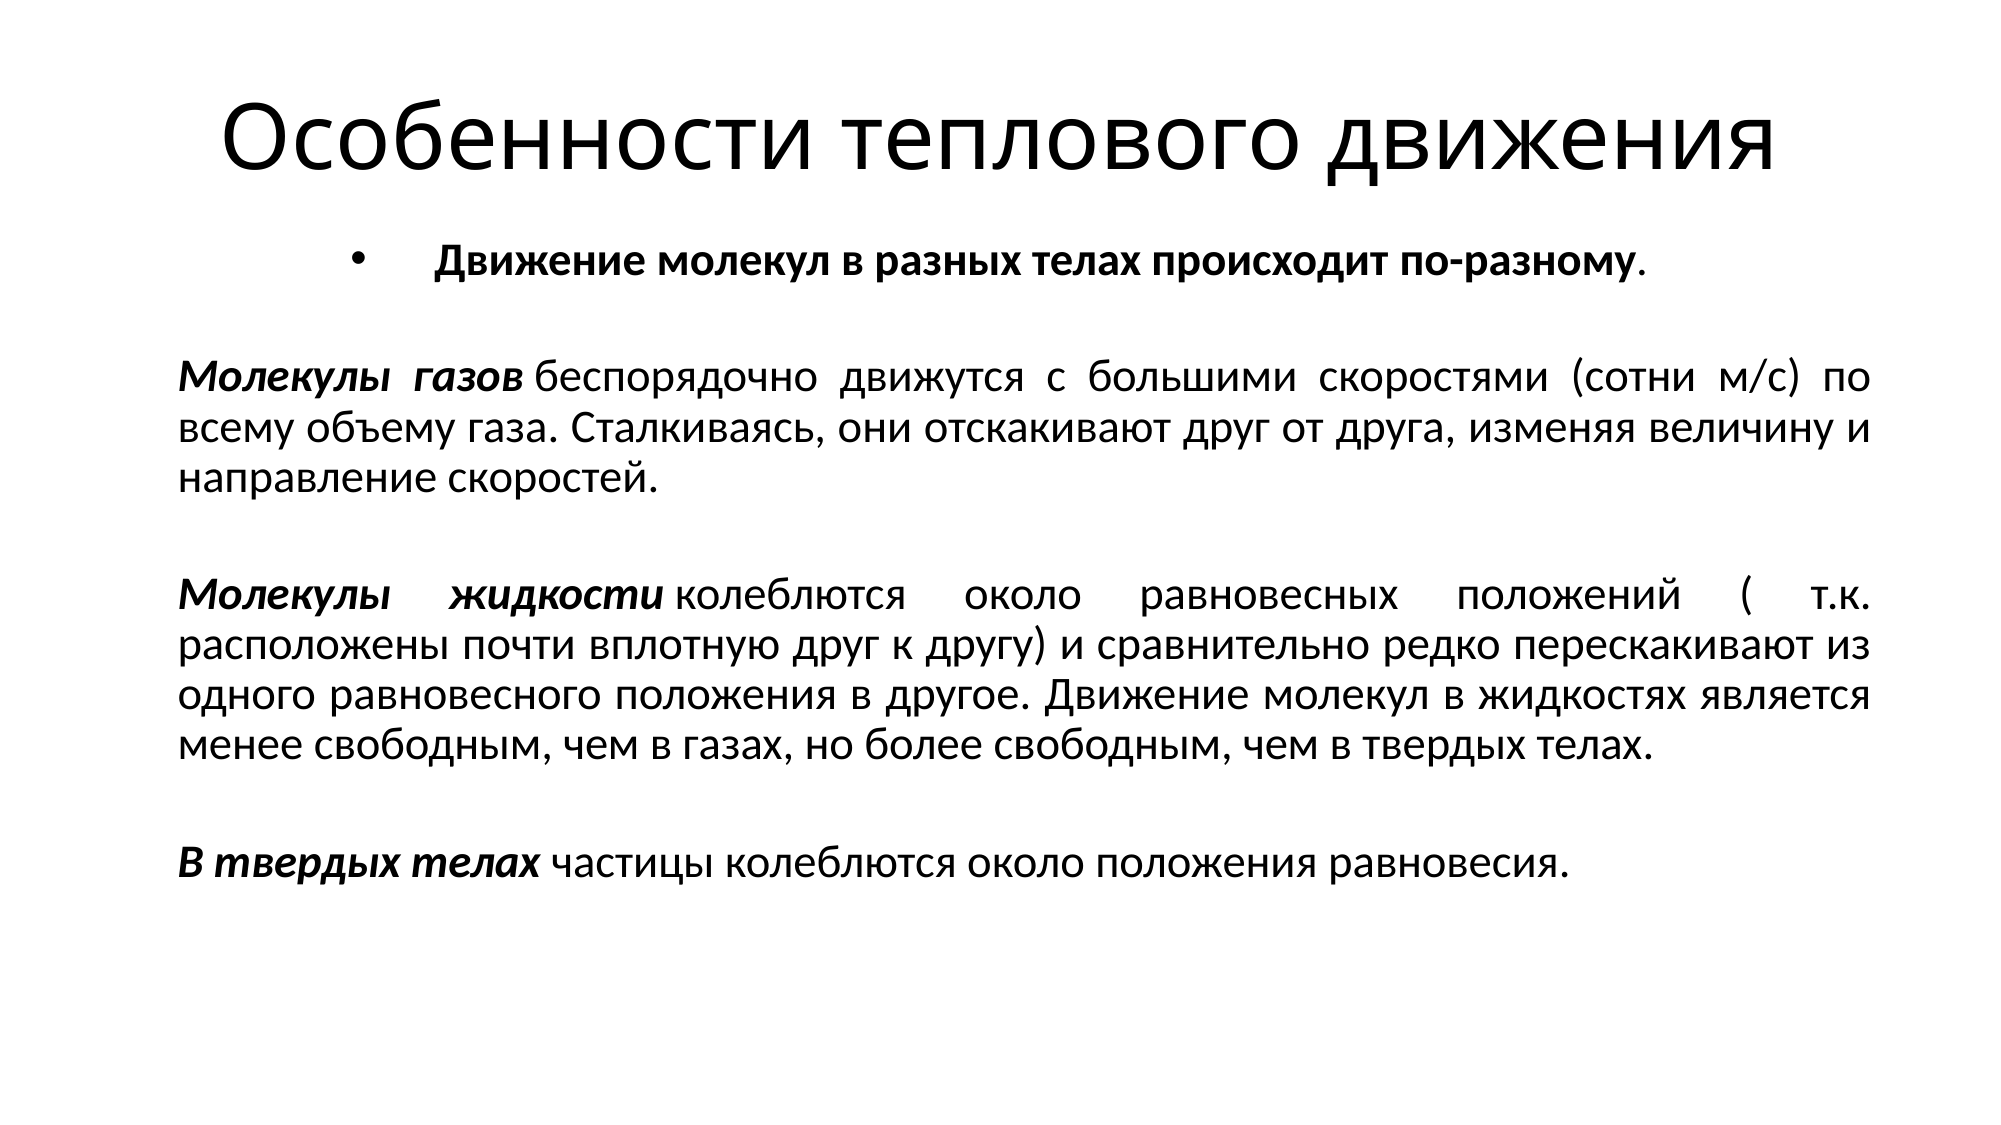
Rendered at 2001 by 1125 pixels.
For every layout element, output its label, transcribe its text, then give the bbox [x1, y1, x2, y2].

title Особенности теплового движения [137, 59, 1863, 221]
list Движение молекул в разных телах происходит по-разному. Молекулы газов беспорядочно движутся с большими скоростями (сотни м/с) по всему объему газа. Сталкиваясь, они отскакивают друг от друга, изменяя величину и направление скоростей. Молекулы жидкости колеблются около равновесных положений ( т.к. расположены почти вплотную друг к другу) и сравнительно редко перескакивают из одного равновесного положения в другое. Движение молекул в жидкостях является менее свободным, чем в газах, но более свободным, чем в твердых телах. В твердых телах частицы колеблются около положения равновесия. [162, 227, 1888, 941]
